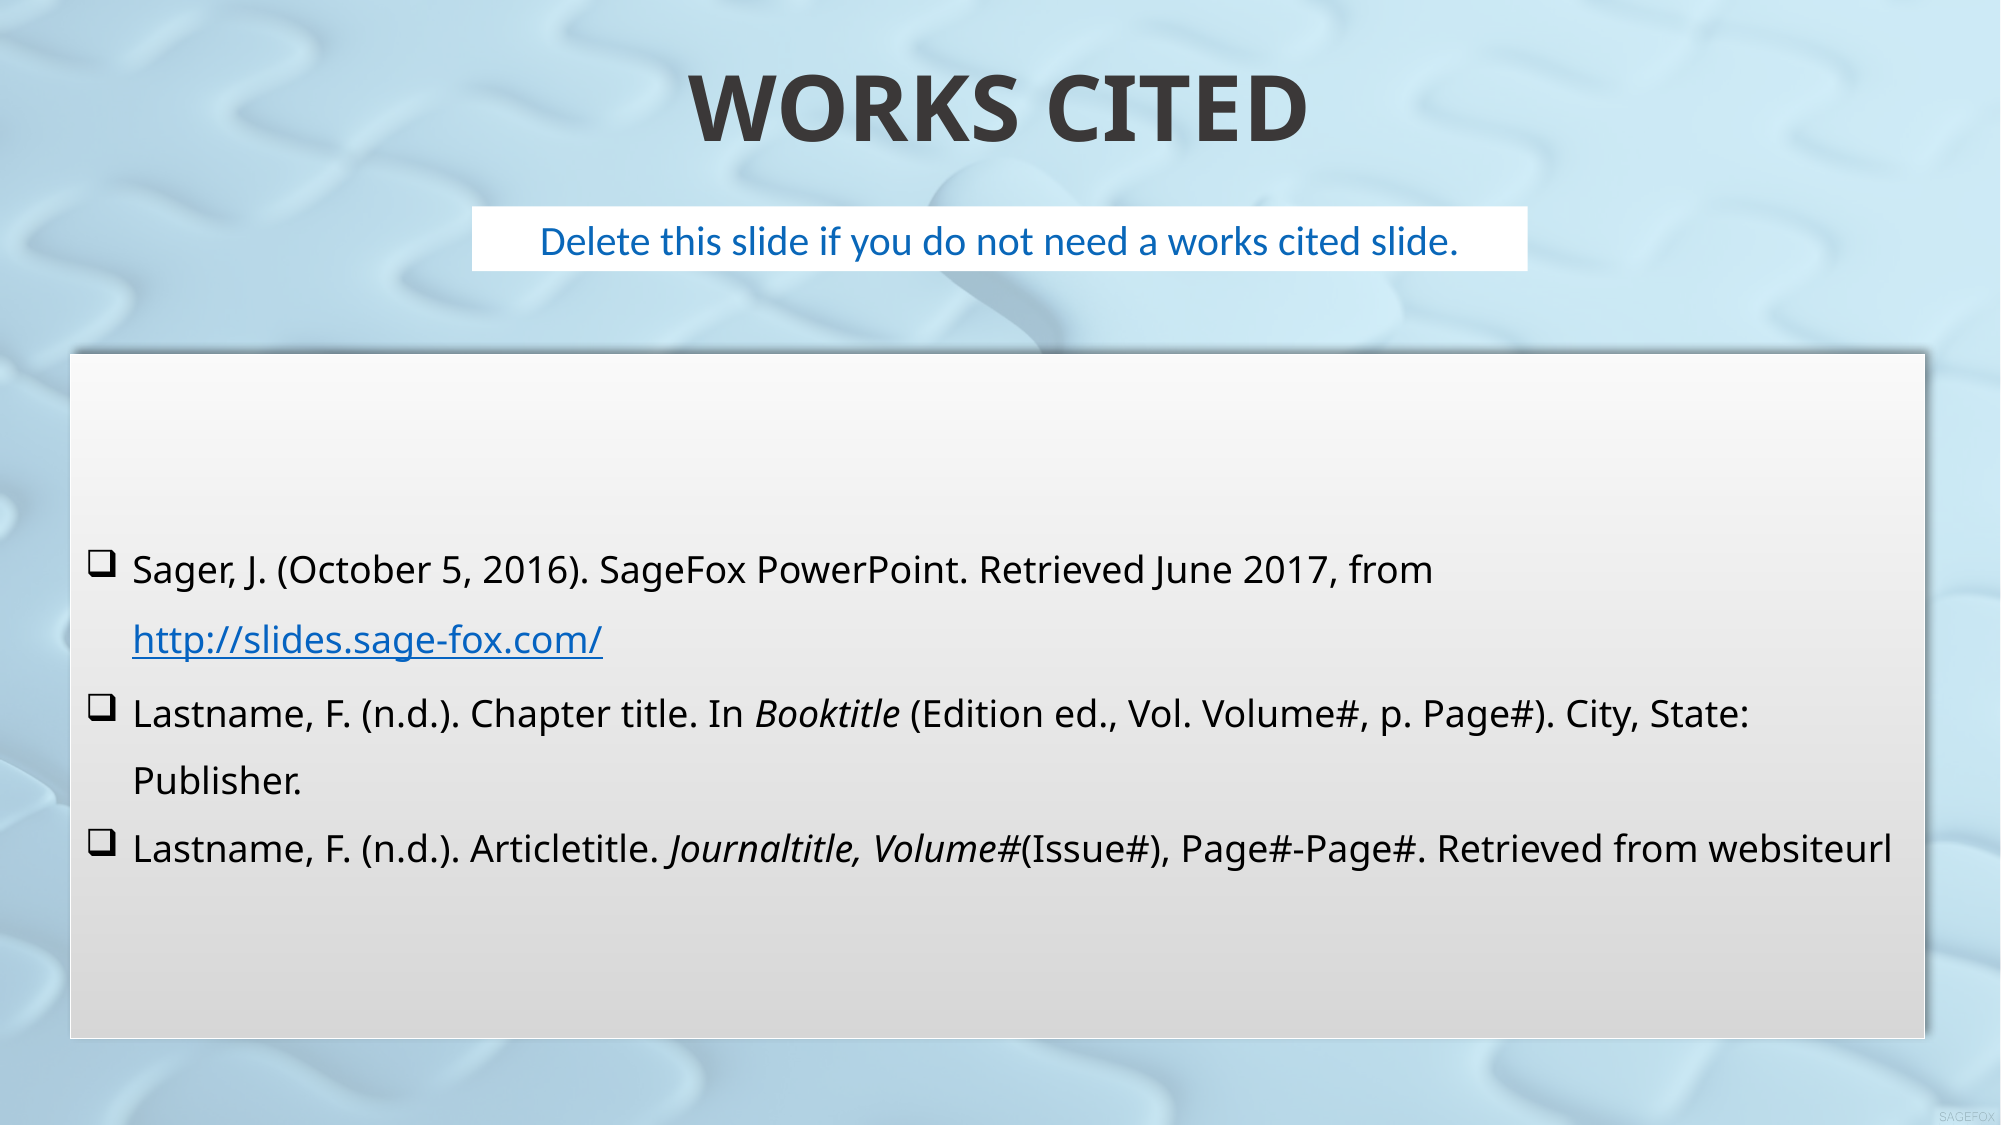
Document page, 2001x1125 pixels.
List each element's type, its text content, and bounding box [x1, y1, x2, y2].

text_box Delete this slide if you do not need a works cited slide. [472, 206, 1528, 272]
text_box WORKS CITED [548, 42, 1452, 167]
text_box Sager, J. (October 5, 2016). SageFox PowerPoint. Retrieved June 2017, from http://slides.sage-fox.com/ Lastname, F. (n.d.). Chapter title. In Booktitle (Edition ed., Vol. Volume#, p. Page#). City, State: Publisher. Lastname, F. (n.d.). Articletitle. Journaltitle, Volume#(Issue#), Page#-Page#. Retrieved from websiteurl [70, 354, 1925, 1039]
